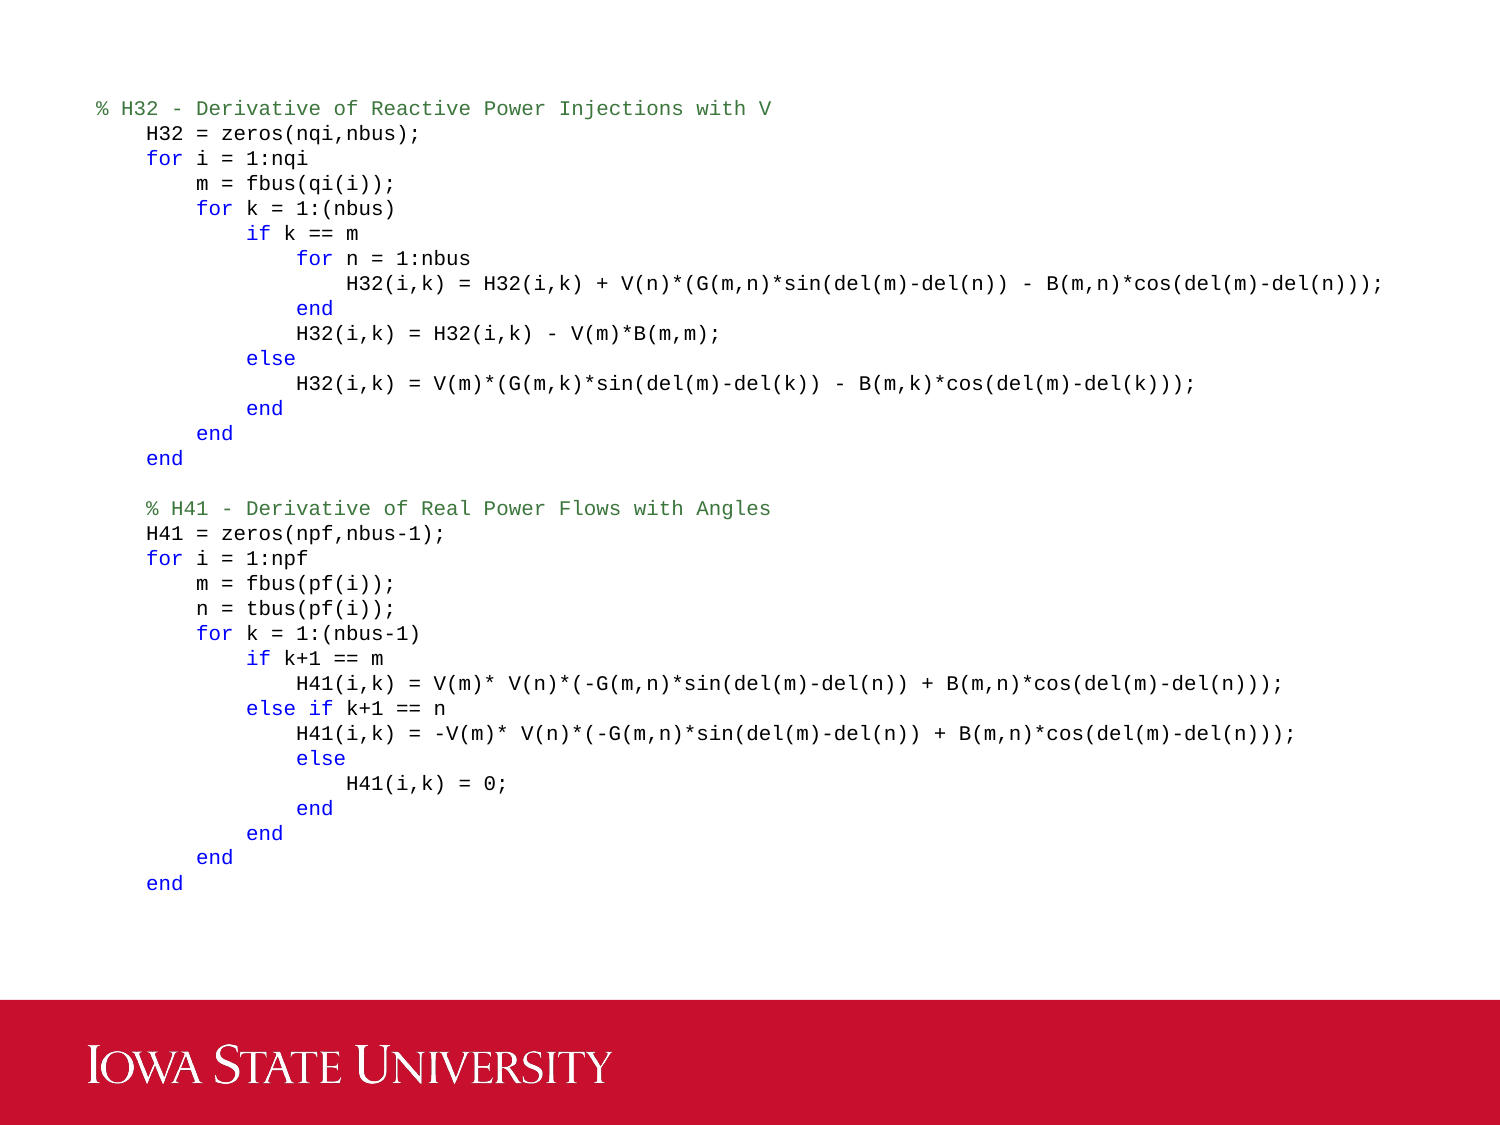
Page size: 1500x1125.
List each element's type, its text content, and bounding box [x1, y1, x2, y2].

text_box % H32 - Derivative of Reactive Power Injections with V H32 = zeros(nqi,nbus); for i = 1:nqi m = fbus(qi(i)); for k = 1:(nbus) if k == m for n = 1:nbus H32(i,k) = H32(i,k) + V(n)*(G(m,n)*sin(del(m)-del(n)) - B(m,n)*cos(del(m)-del(n))); end H32(i,k) = H32(i,k) - V(m)*B(m,m); else H32(i,k) = V(m)*(G(m,k)*sin(del(m)-del(k)) - B(m,k)*cos(del(m)-del(k))); end end end % H41 - Derivative of Real Power Flows with Angles H41 = zeros(npf,nbus-1); for i = 1:npf m = fbus(pf(i)); n = tbus(pf(i)); for k = 1:(nbus-1) if k+1 == m H41(i,k) = V(m)* V(n)*(-G(m,n)*sin(del(m)-del(n)) + B(m,n)*cos(del(m)-del(n))); else if k+1 == n H41(i,k) = -V(m)* V(n)*(-G(m,n)*sin(del(m)-del(n)) + B(m,n)*cos(del(m)-del(n))); else H41(i,k) = 0; end end end end [81, 87, 1419, 902]
picture [87, 1044, 613, 1088]
